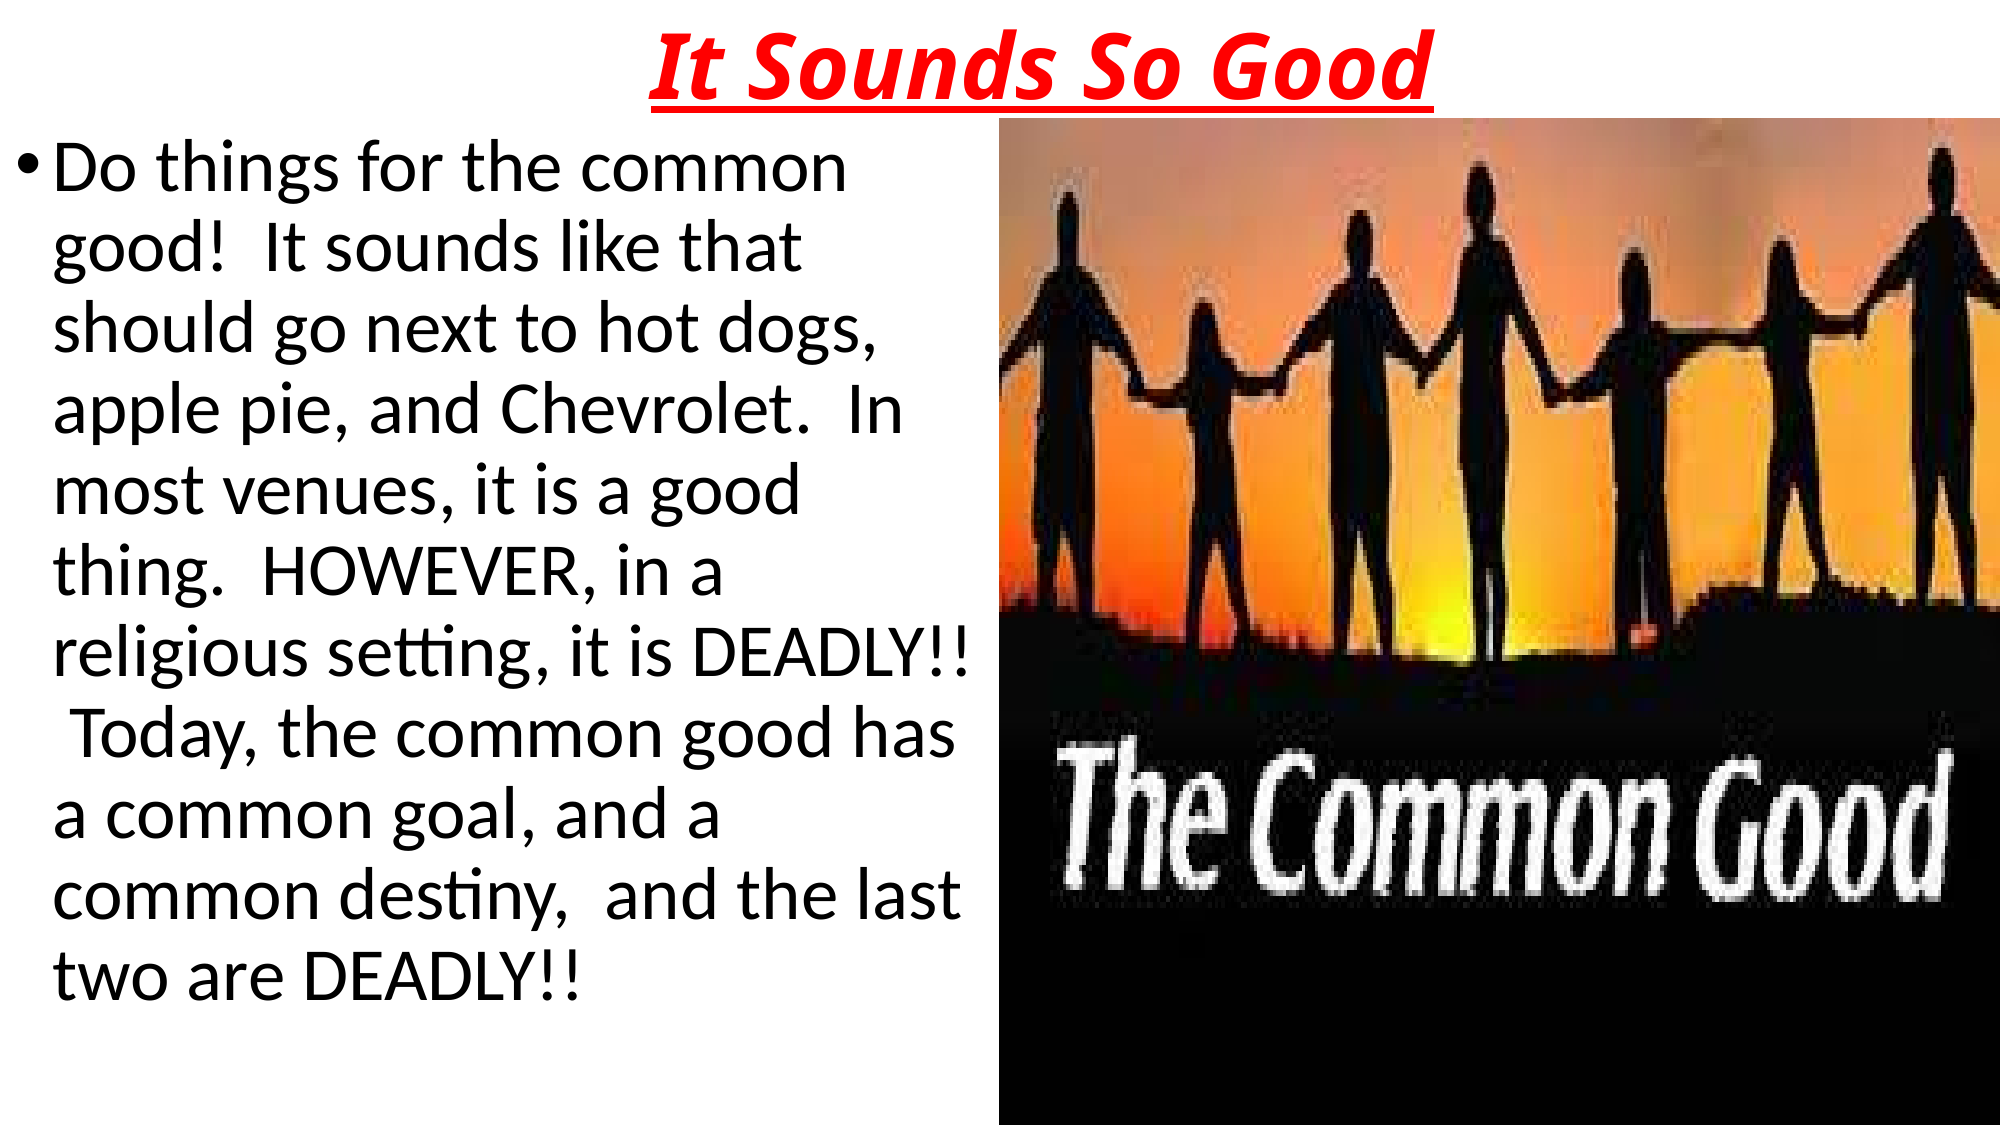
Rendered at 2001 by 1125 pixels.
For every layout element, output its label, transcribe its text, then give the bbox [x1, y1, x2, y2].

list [999, 118, 2000, 1125]
list Do things for the common good! It sounds like that should go next to hot dogs, apple pie, and Chevrolet. In most venues, it is a good thing. HOWEVER, in a religious setting, it is DEADLY!! Today, the common good has a common goal, and a common destiny, and the last two are DEADLY!! [0, 118, 999, 1125]
title It Sounds So Good [137, 0, 1863, 118]
